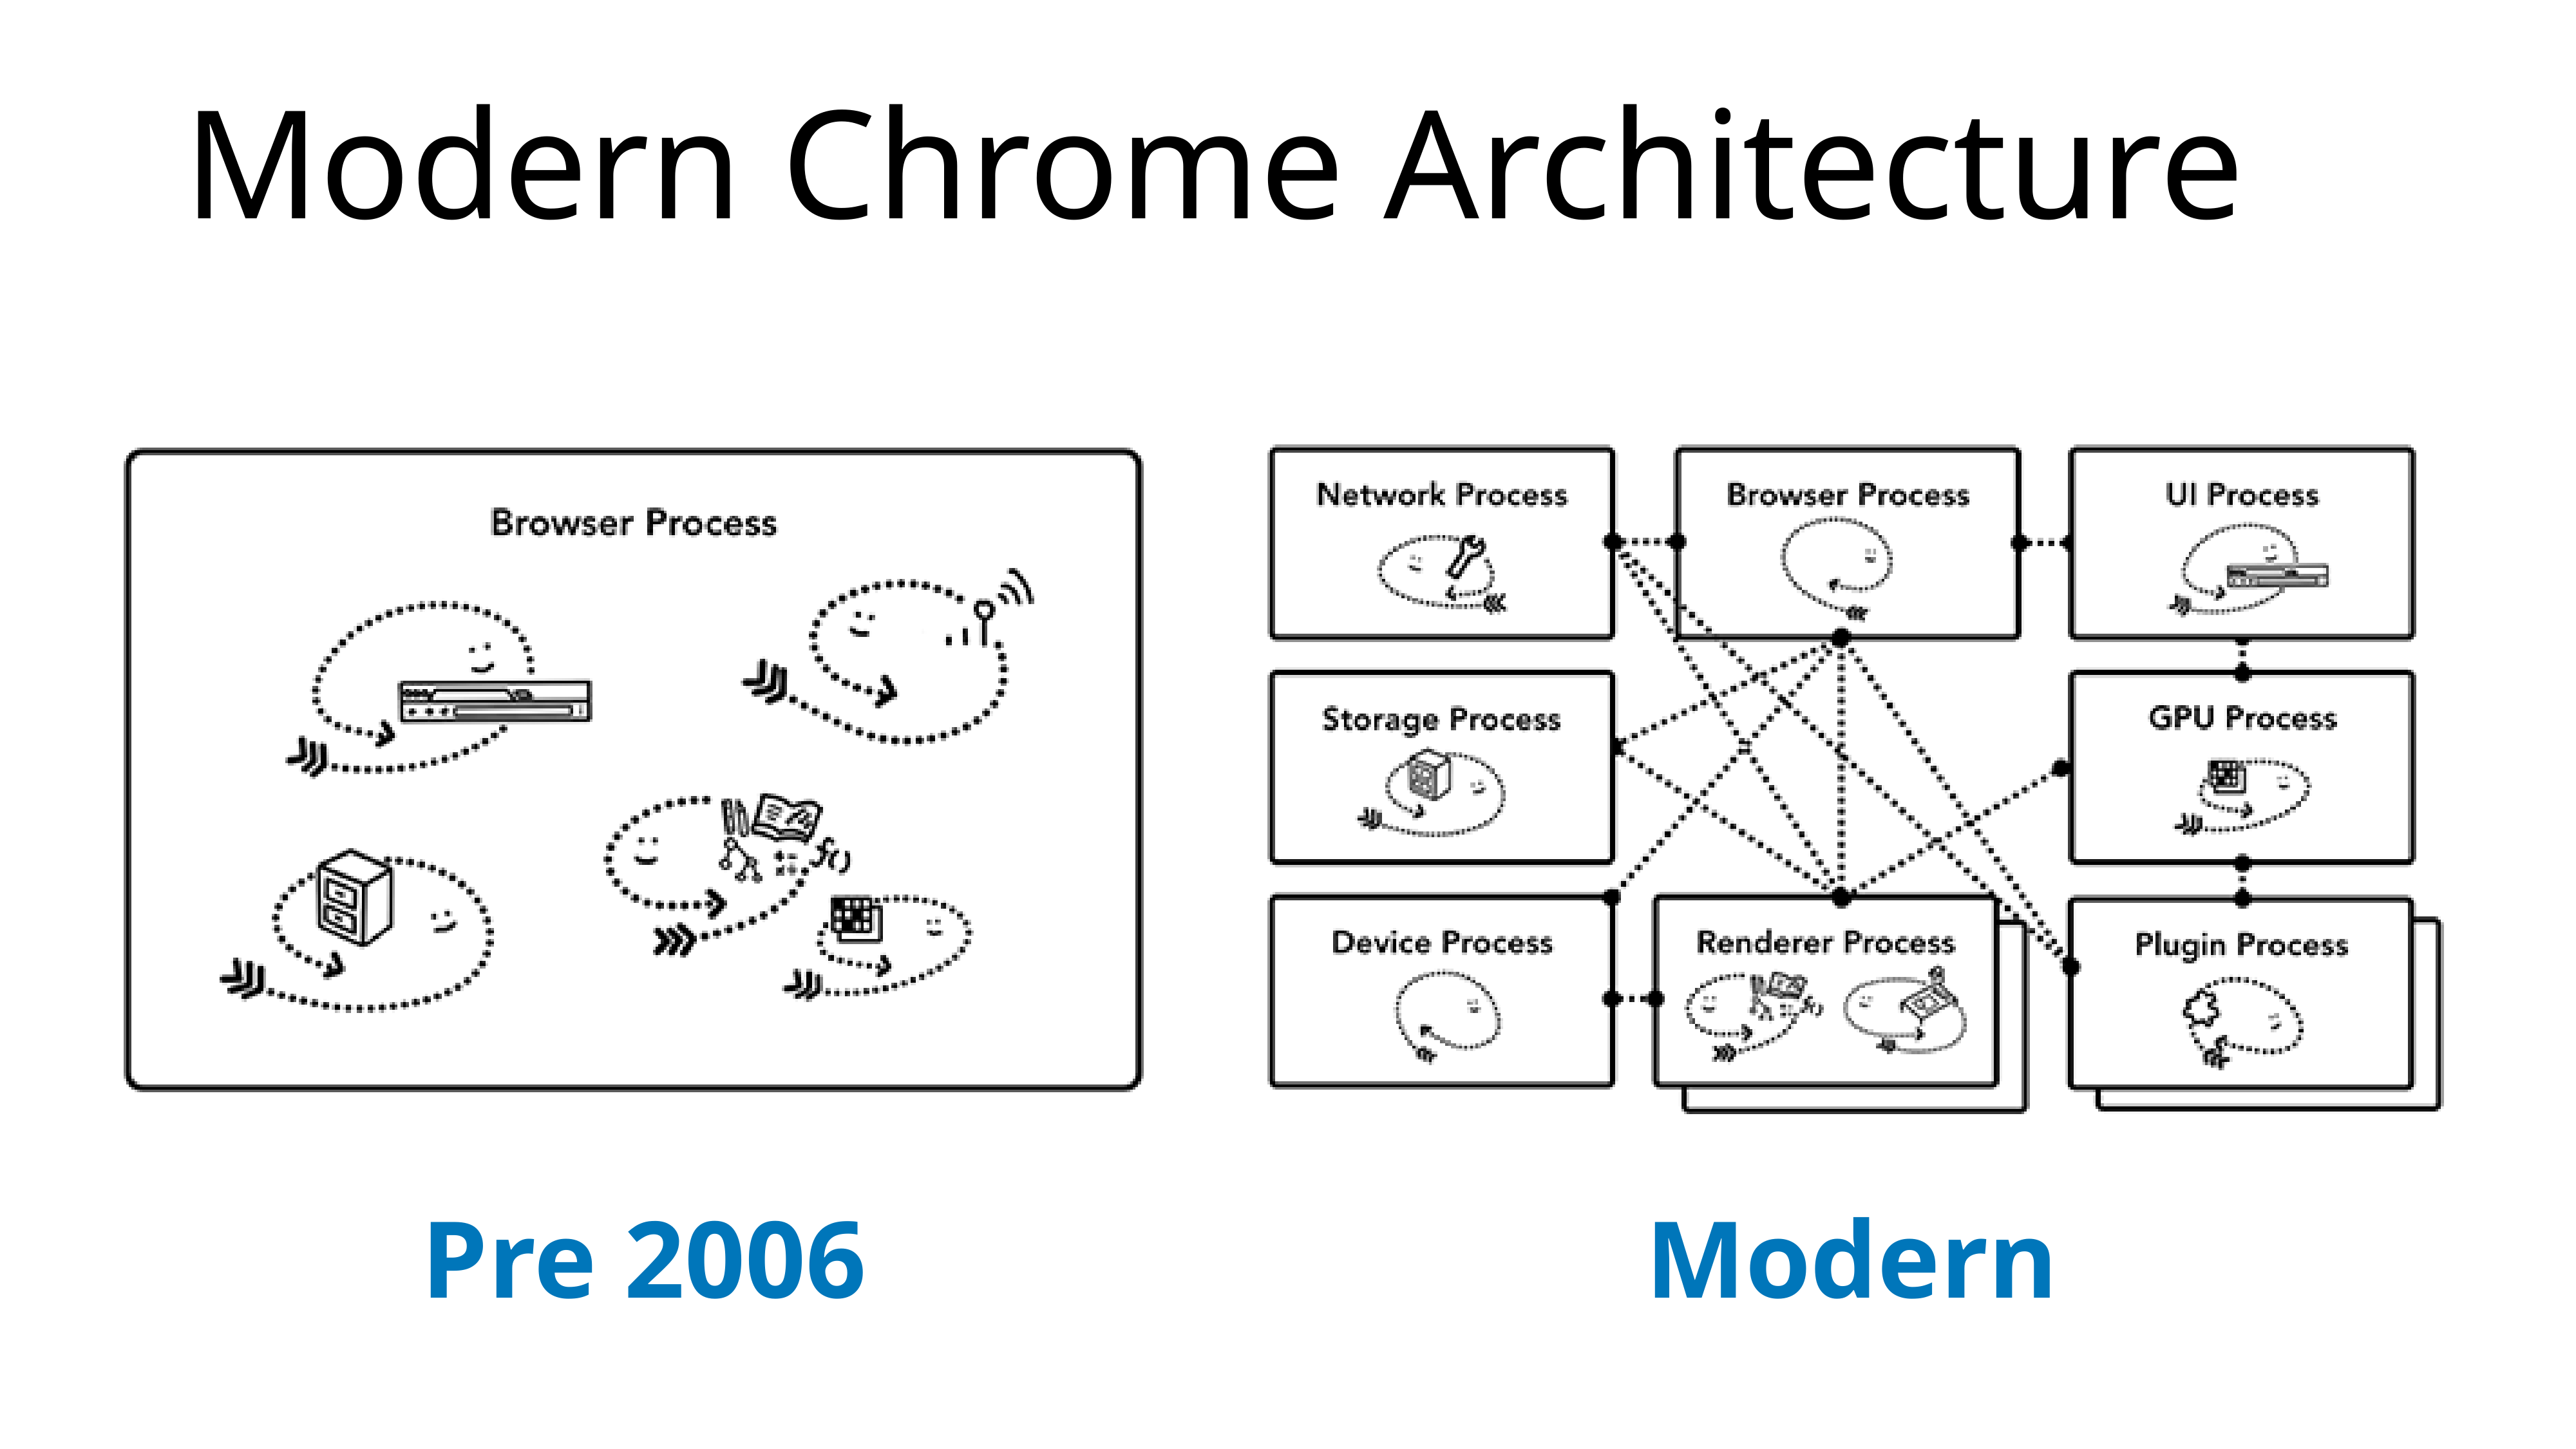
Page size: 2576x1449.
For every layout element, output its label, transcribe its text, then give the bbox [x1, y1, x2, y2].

picture [102, 426, 2474, 1137]
title Modern Chrome Architecture [178, 37, 2398, 279]
text_box Pre 2006 [416, 1186, 873, 1325]
text_box Modern [1640, 1186, 2064, 1325]
